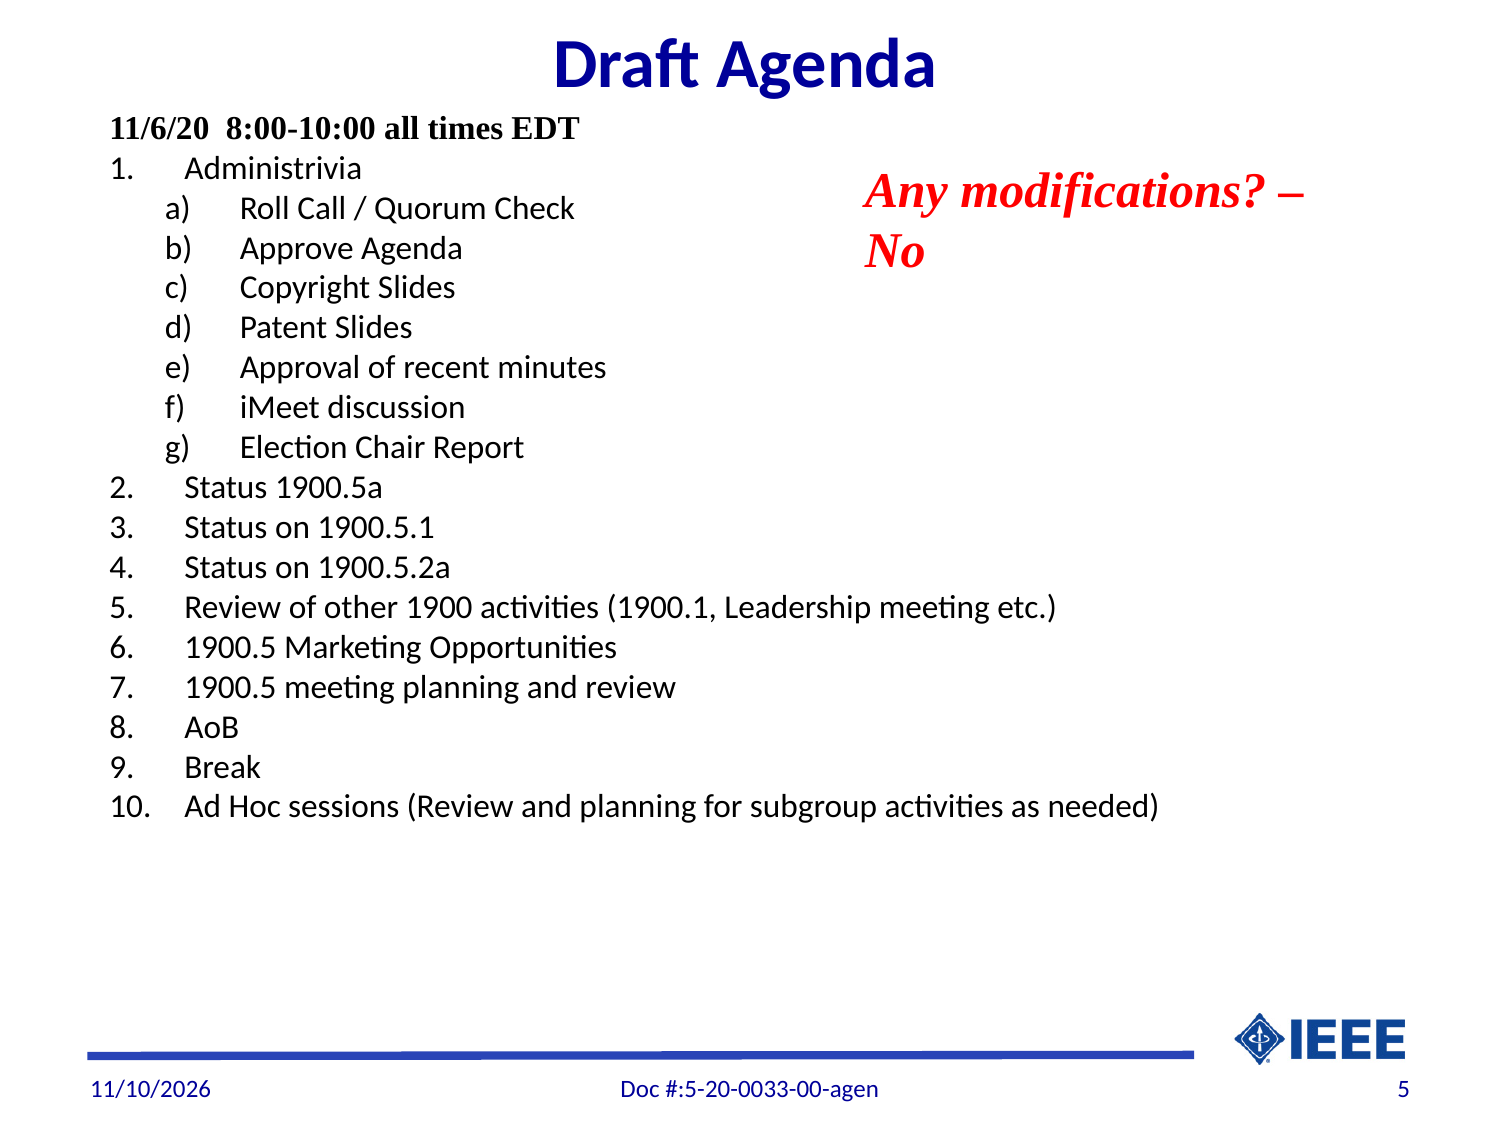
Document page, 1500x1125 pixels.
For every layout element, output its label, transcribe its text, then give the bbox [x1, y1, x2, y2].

footer Doc #:5-20-0033-00-agen [512, 1057, 988, 1118]
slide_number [75, 1057, 425, 1118]
picture [1231, 1011, 1406, 1057]
title Draft Agenda [99, 8, 1375, 98]
text_box Any modifications? – No [849, 149, 1350, 285]
text_box 11/6/20 8:00-10:00 all times EDT Administrivia Roll Call / Quorum Check Approve Agenda Copyright Slides Patent Slides Approval of recent minutes iMeet discussion Election Chair Report Status 1900.5a Status on 1900.5.1 Status on 1900.5.2a Review of other 1900 activities (1900.1, Leadership meeting etc.) 1900.5 Marketing Opportunities 1900.5 meeting planning and review AoB Break Ad Hoc sessions (Review and planning for subgroup activities as needed) [75, 98, 1475, 872]
slide_number 5 [1074, 1057, 1425, 1118]
